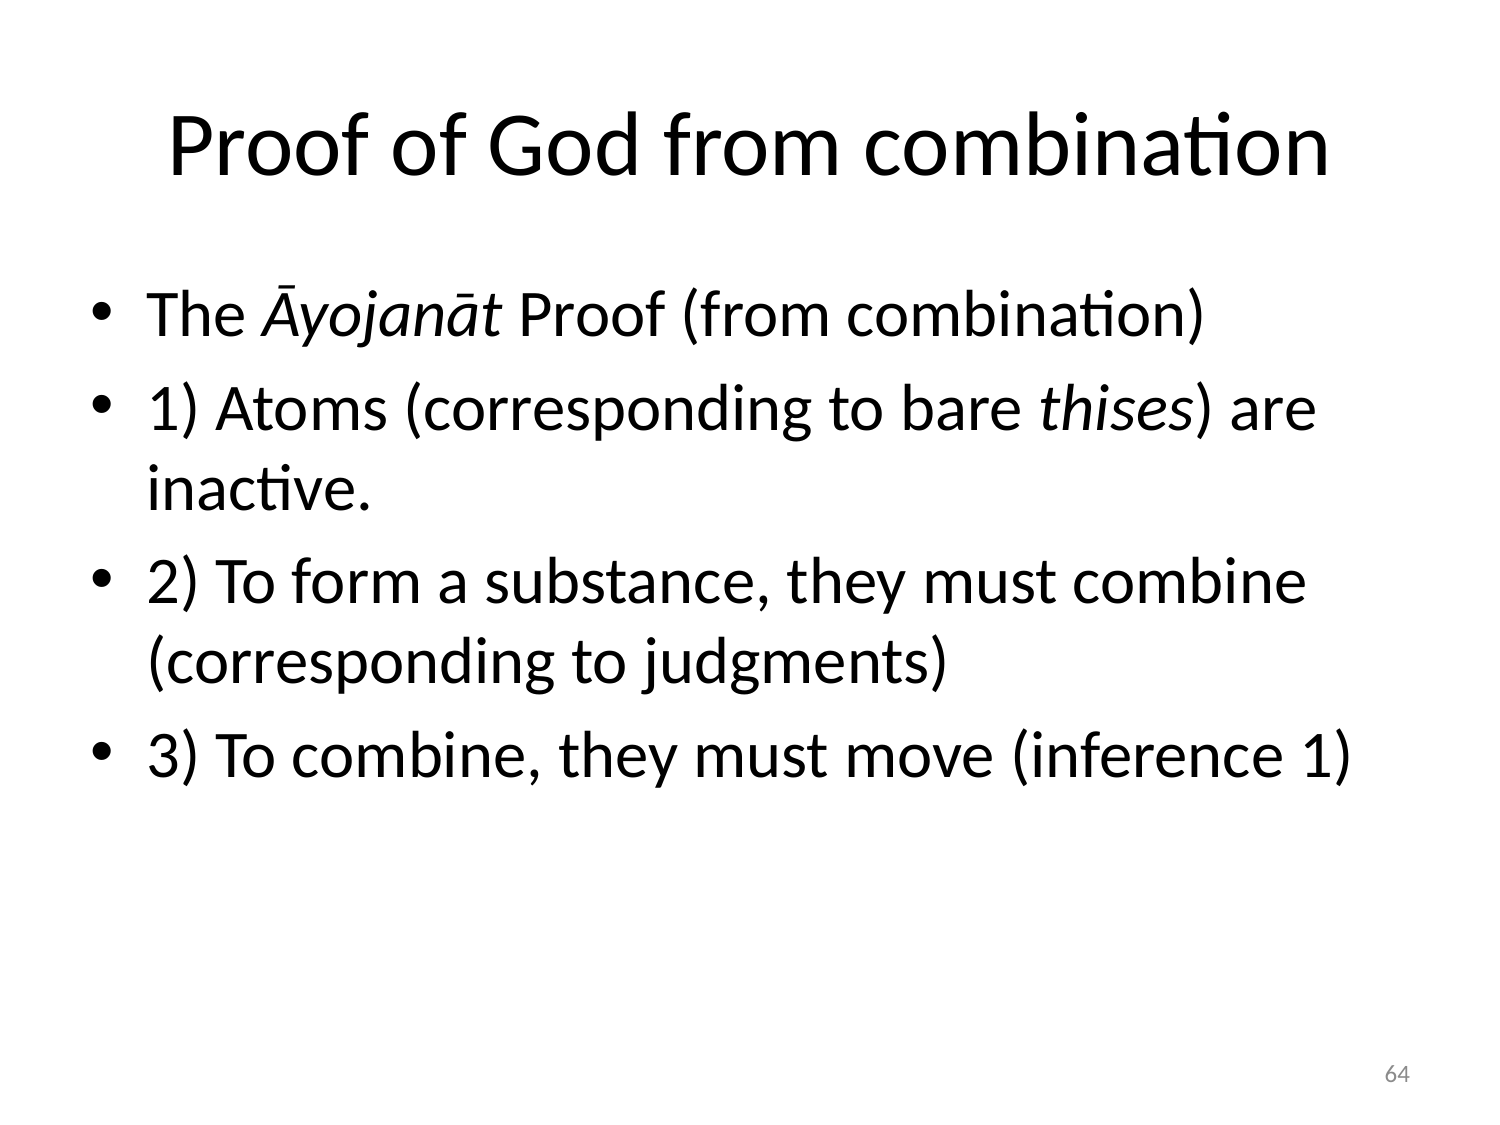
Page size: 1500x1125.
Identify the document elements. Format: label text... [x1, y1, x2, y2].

list The Āyojanāt Proof (from combination) 1) Atoms (corresponding to bare thises) are inactive. 2) To form a substance, they must combine (corresponding to judgments) 3) To combine, they must move (inference 1) [75, 262, 1425, 1005]
title Proof of God from combination [75, 45, 1425, 233]
slide_number 64 [1074, 1042, 1425, 1103]
